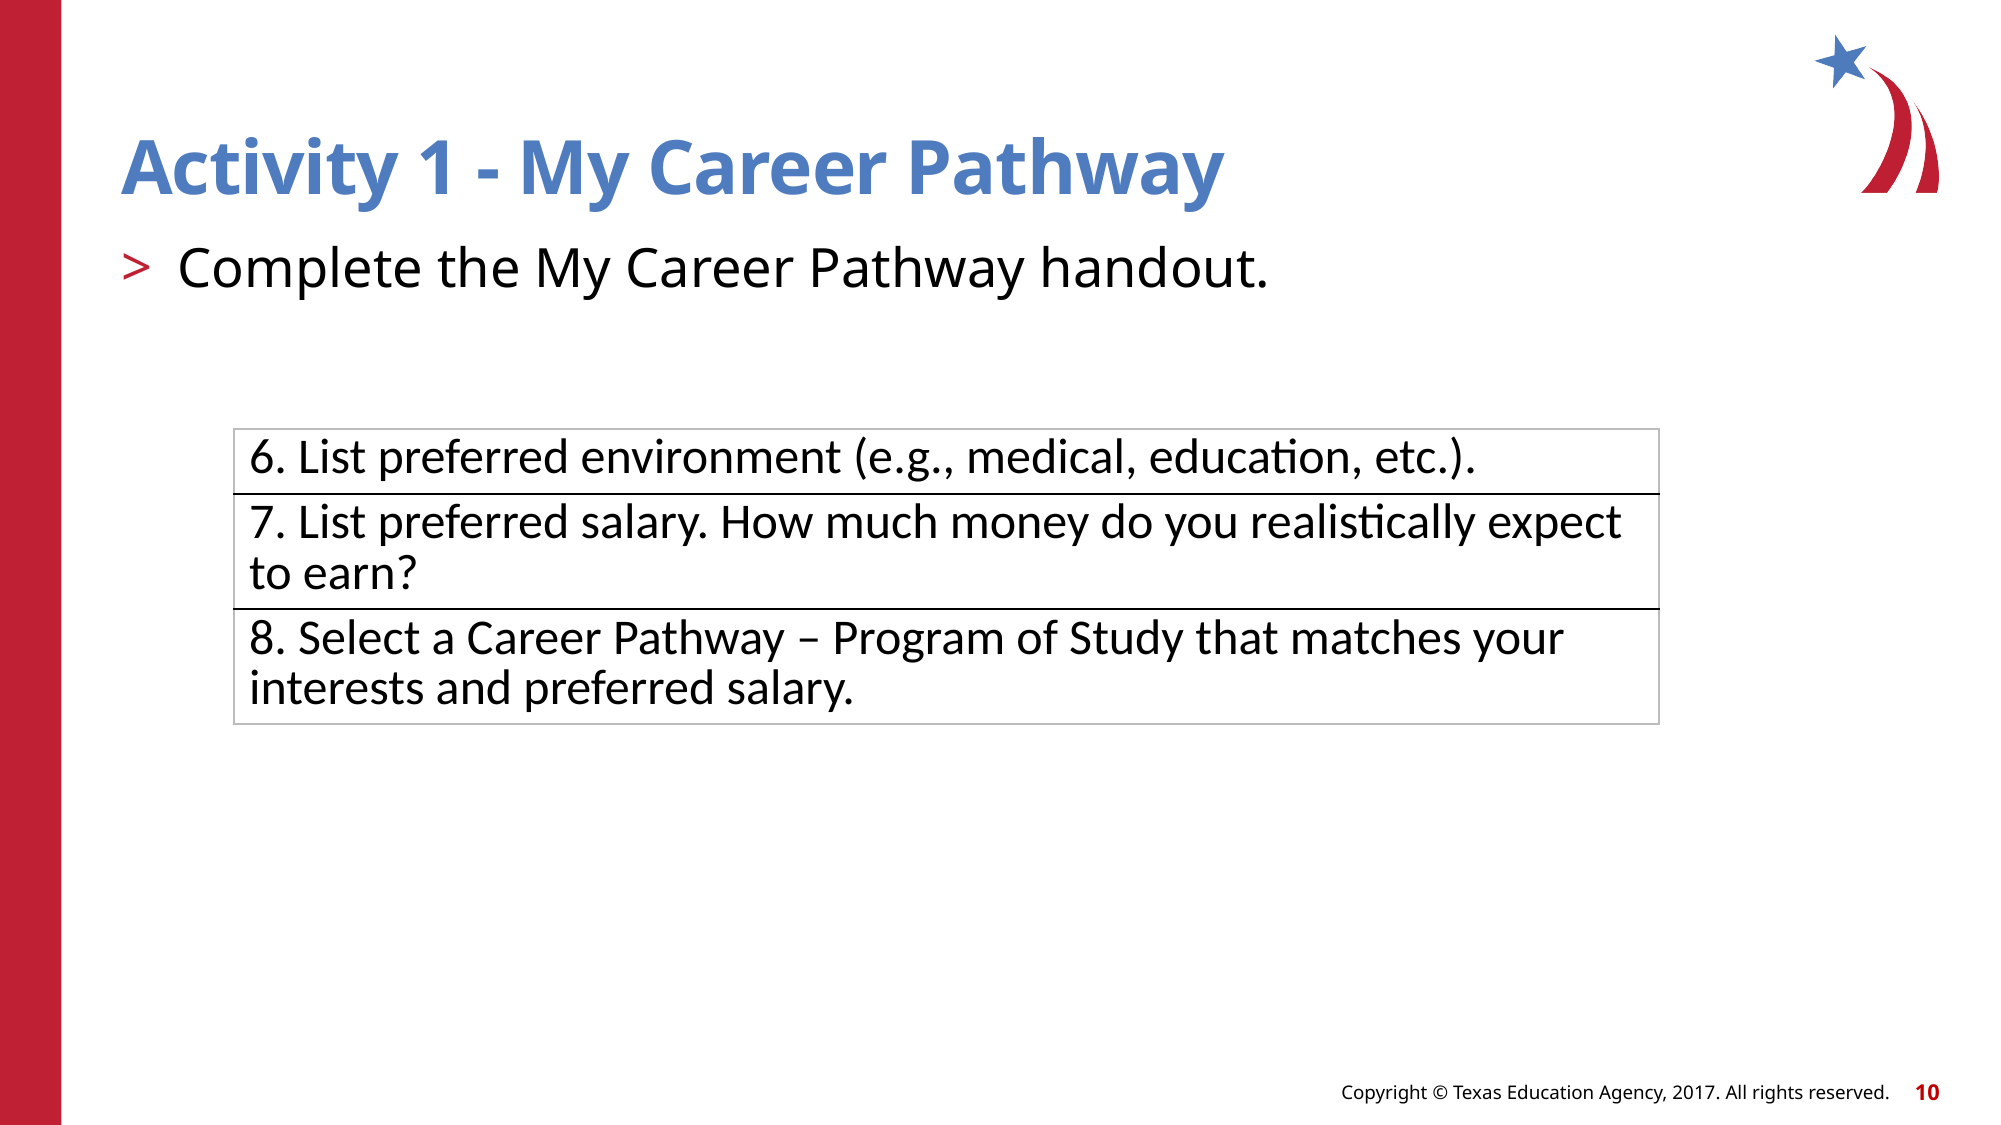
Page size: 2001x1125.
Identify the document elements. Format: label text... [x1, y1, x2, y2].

picture [1814, 34, 1939, 193]
title Activity 1 - My Career Pathway [121, 66, 1772, 211]
table_cell 8. Select a Career Pathway – Program of Study that matches your interests and preferred salary. [235, 610, 1658, 723]
table_header 6. List preferred environment (e.g., medical, education, etc.). [235, 430, 1658, 493]
table_cell 7. List preferred salary. How much money do you realistically expect to earn? [235, 495, 1658, 608]
list Complete the My Career Pathway handout. [121, 233, 1936, 1010]
